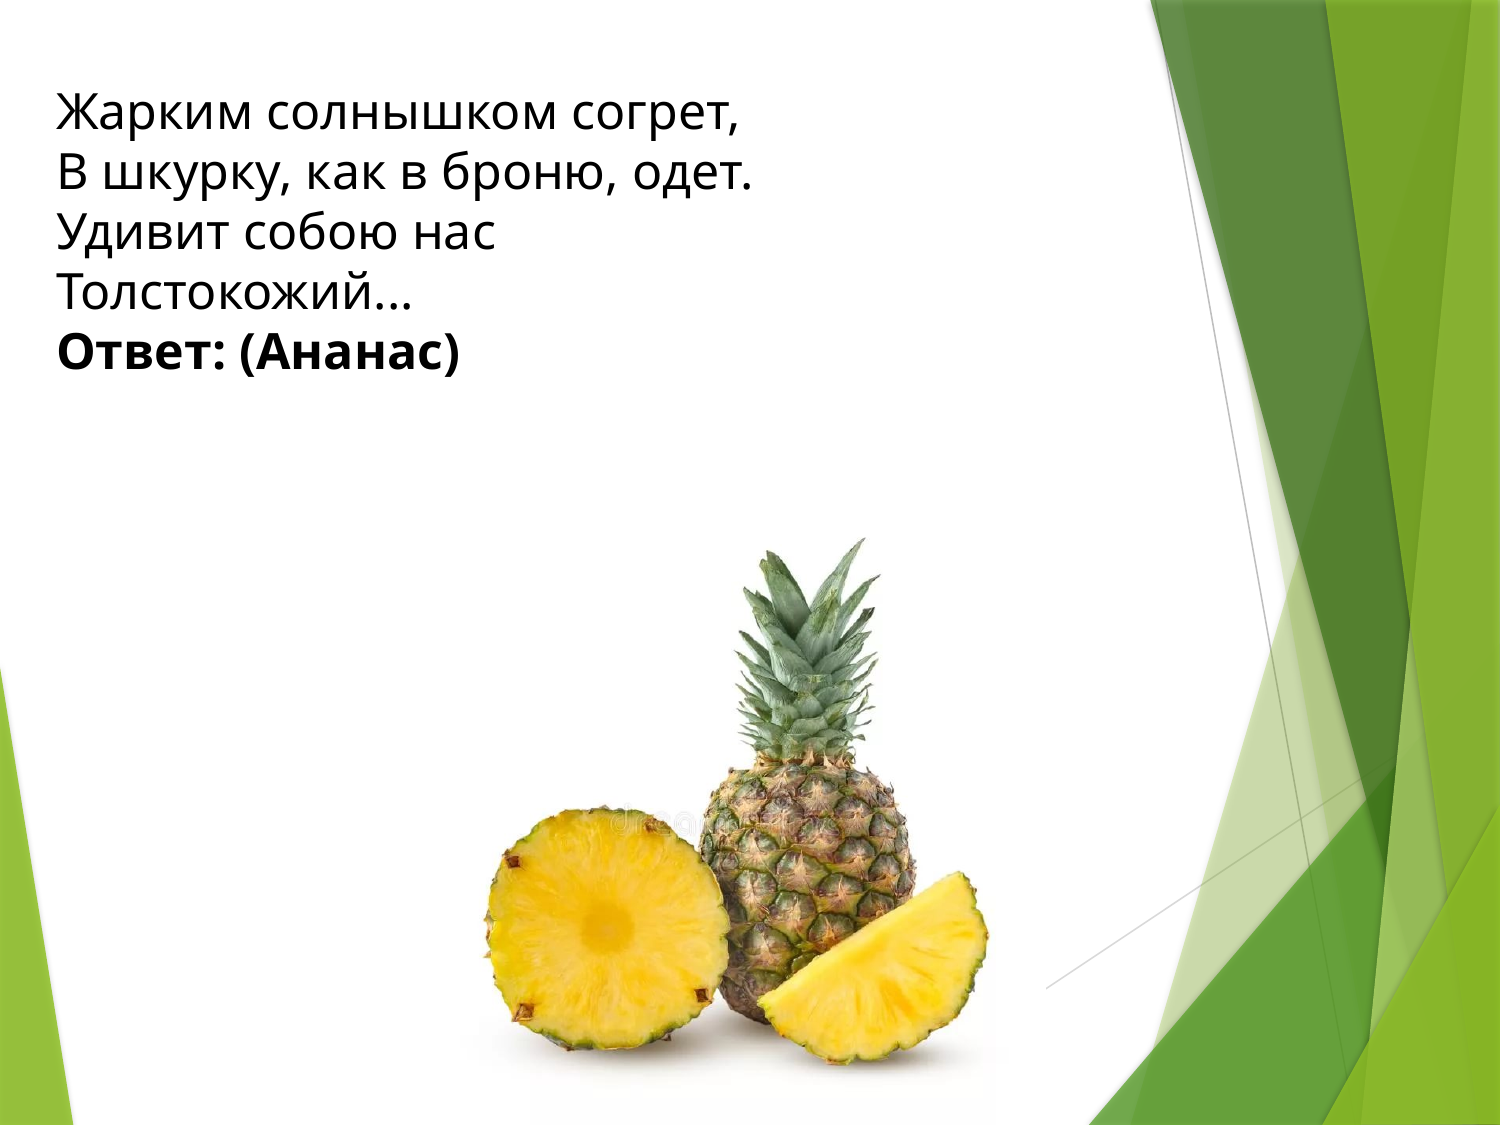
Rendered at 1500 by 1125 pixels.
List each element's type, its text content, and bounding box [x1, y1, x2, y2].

text_box Жарким солнышком согрет, В шкурку, как в броню, одет. Удивит собою нас Толстокожий... Ответ: (Ананас) [41, 72, 792, 387]
picture [415, 493, 1046, 1125]
